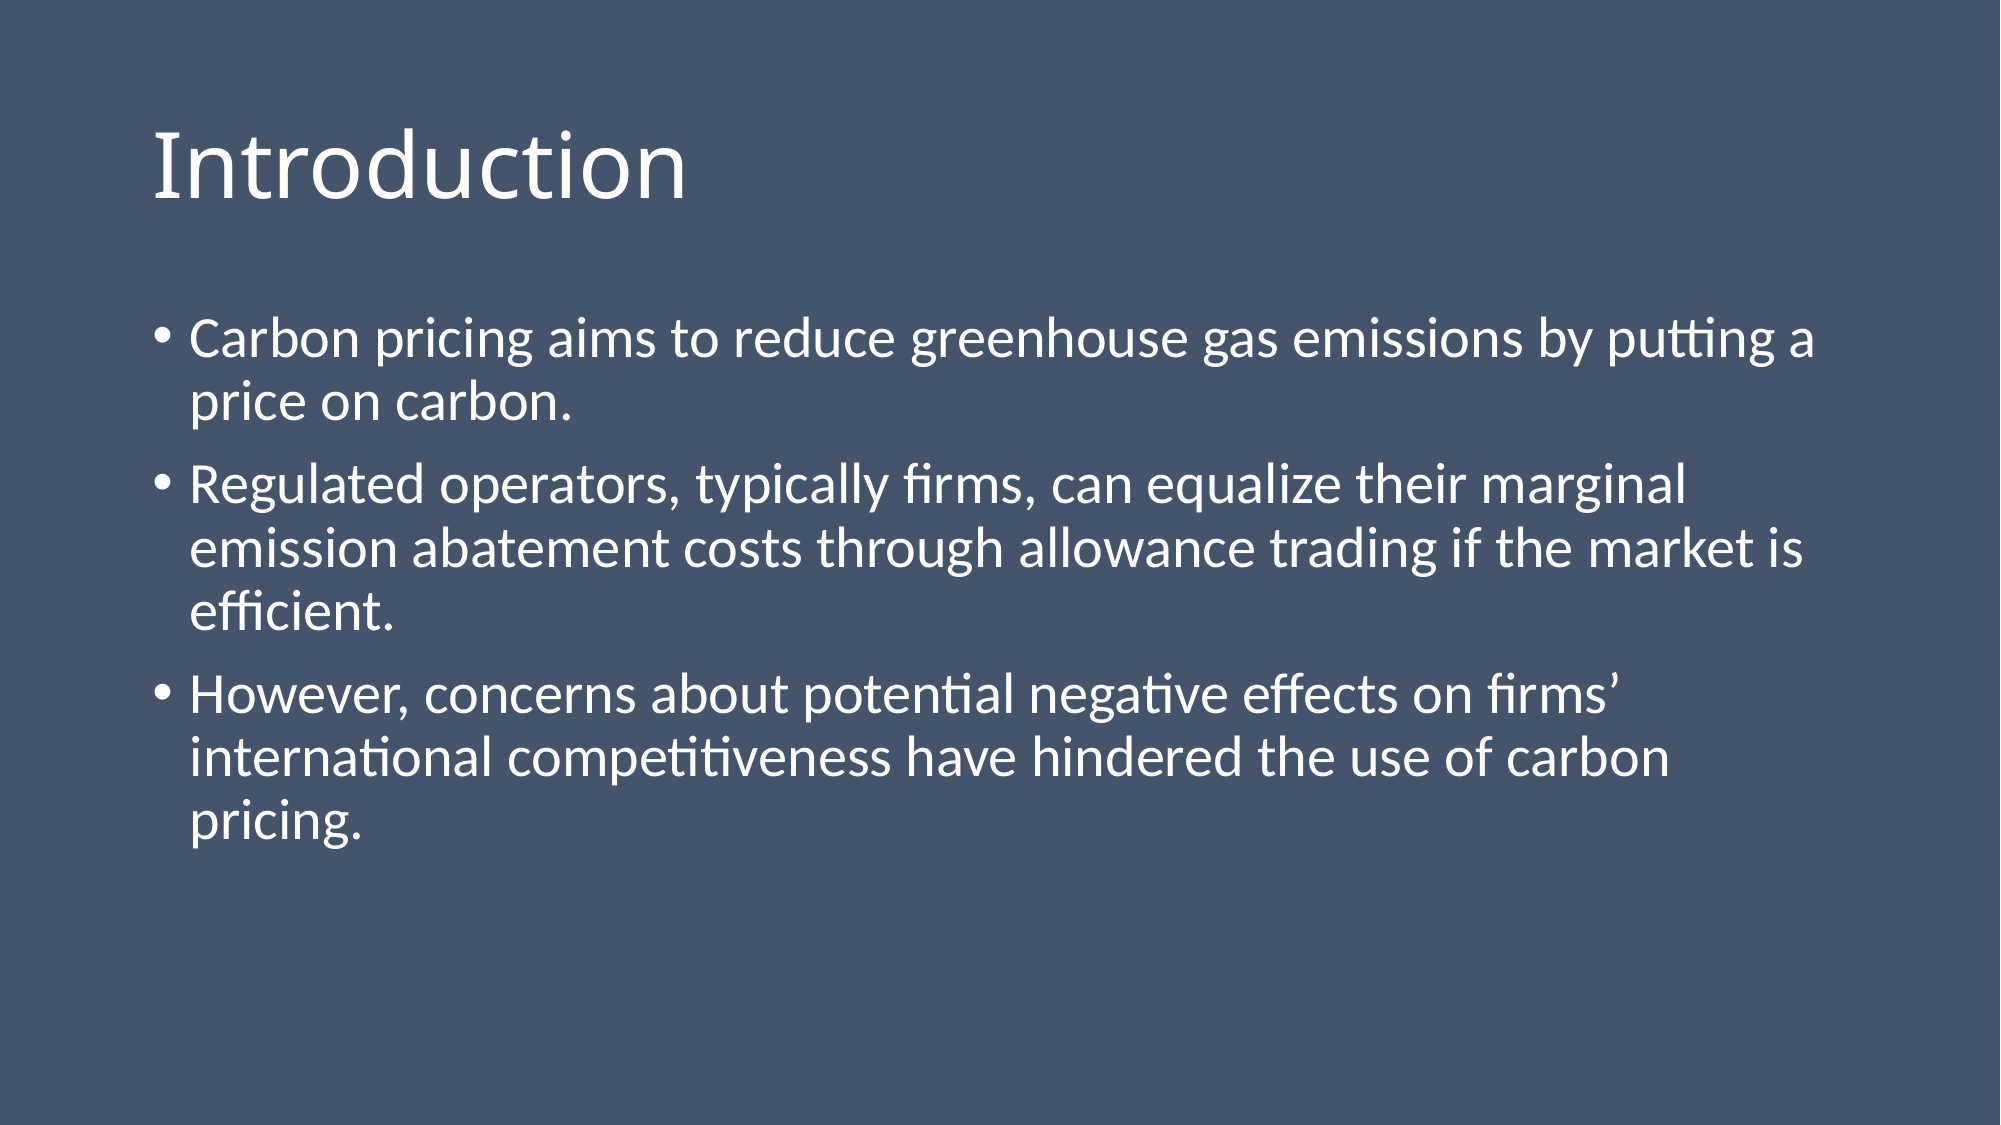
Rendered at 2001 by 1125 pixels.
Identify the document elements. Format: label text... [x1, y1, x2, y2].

list Carbon pricing aims to reduce greenhouse gas emissions by putting a price on carbon. Regulated operators, typically firms, can equalize their marginal emission abatement costs through allowance trading if the market is efficient. However, concerns about potential negative effects on firms’ international competitiveness have hindered the use of carbon pricing. [137, 299, 1863, 1014]
title Introduction [137, 59, 1863, 278]
